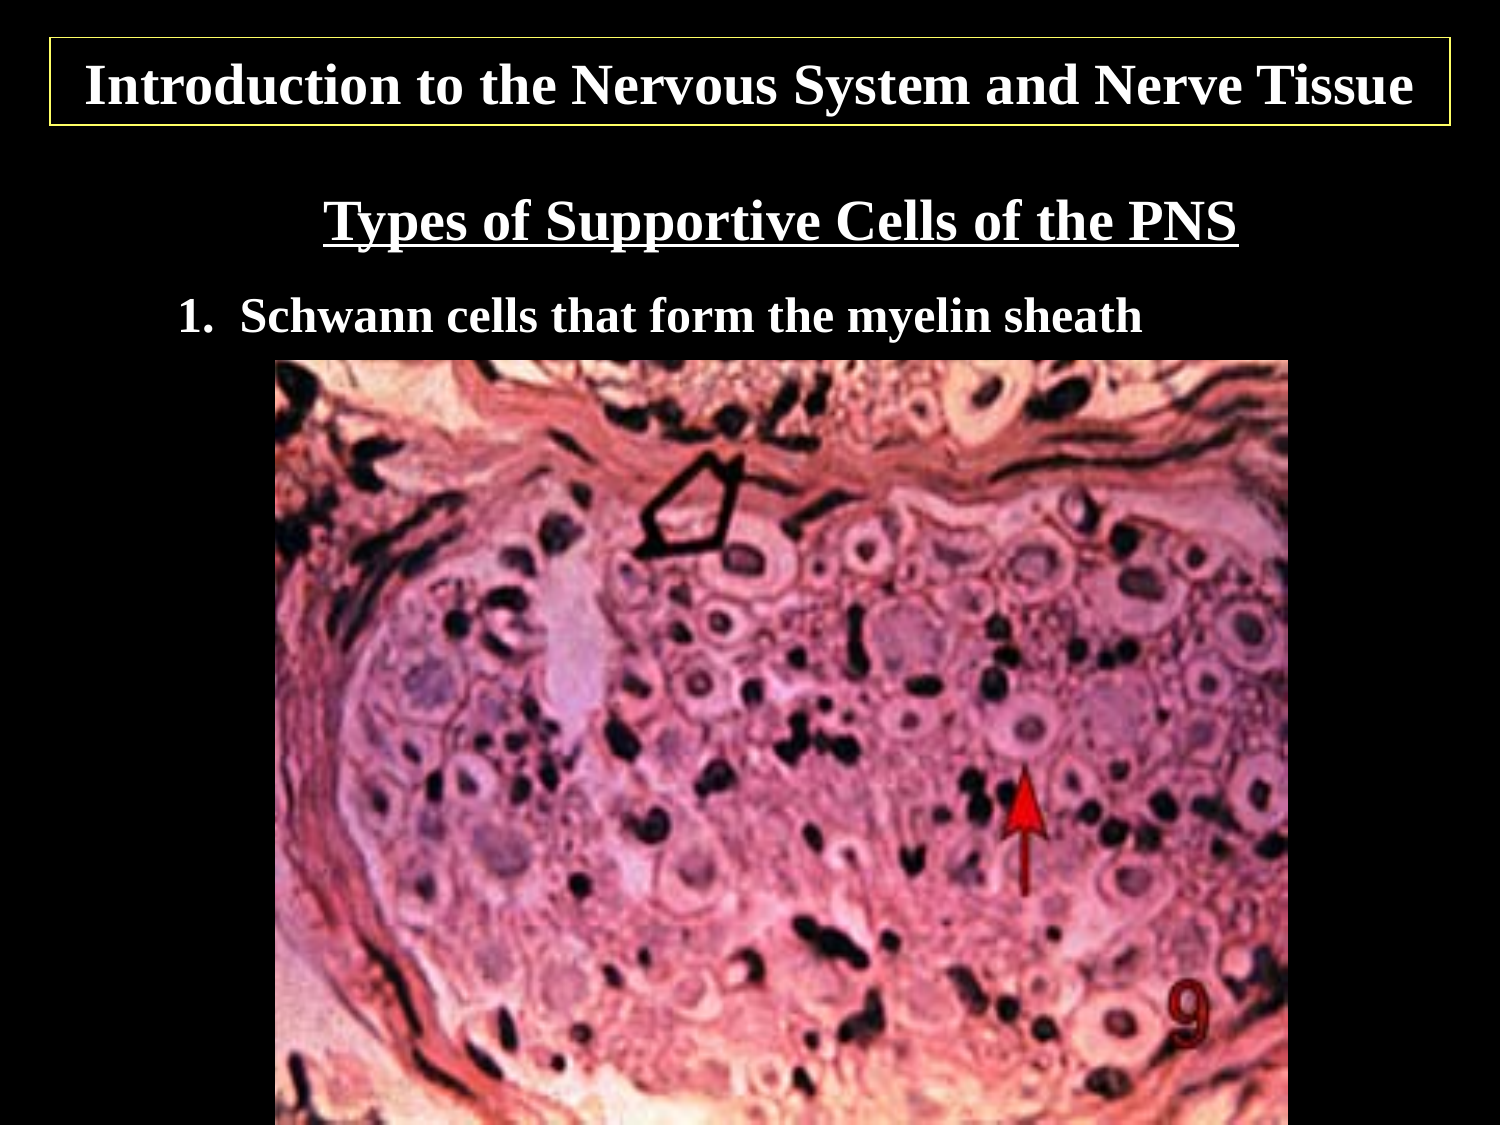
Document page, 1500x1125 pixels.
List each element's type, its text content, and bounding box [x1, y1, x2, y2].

picture [274, 359, 1288, 1125]
title Introduction to the Nervous System and Nerve Tissue [49, 37, 1451, 126]
text_box 1. Schwann cells that form the myelin sheath [162, 274, 1159, 350]
subtitle Types of Supportive Cells of the PNS [237, 174, 1326, 288]
